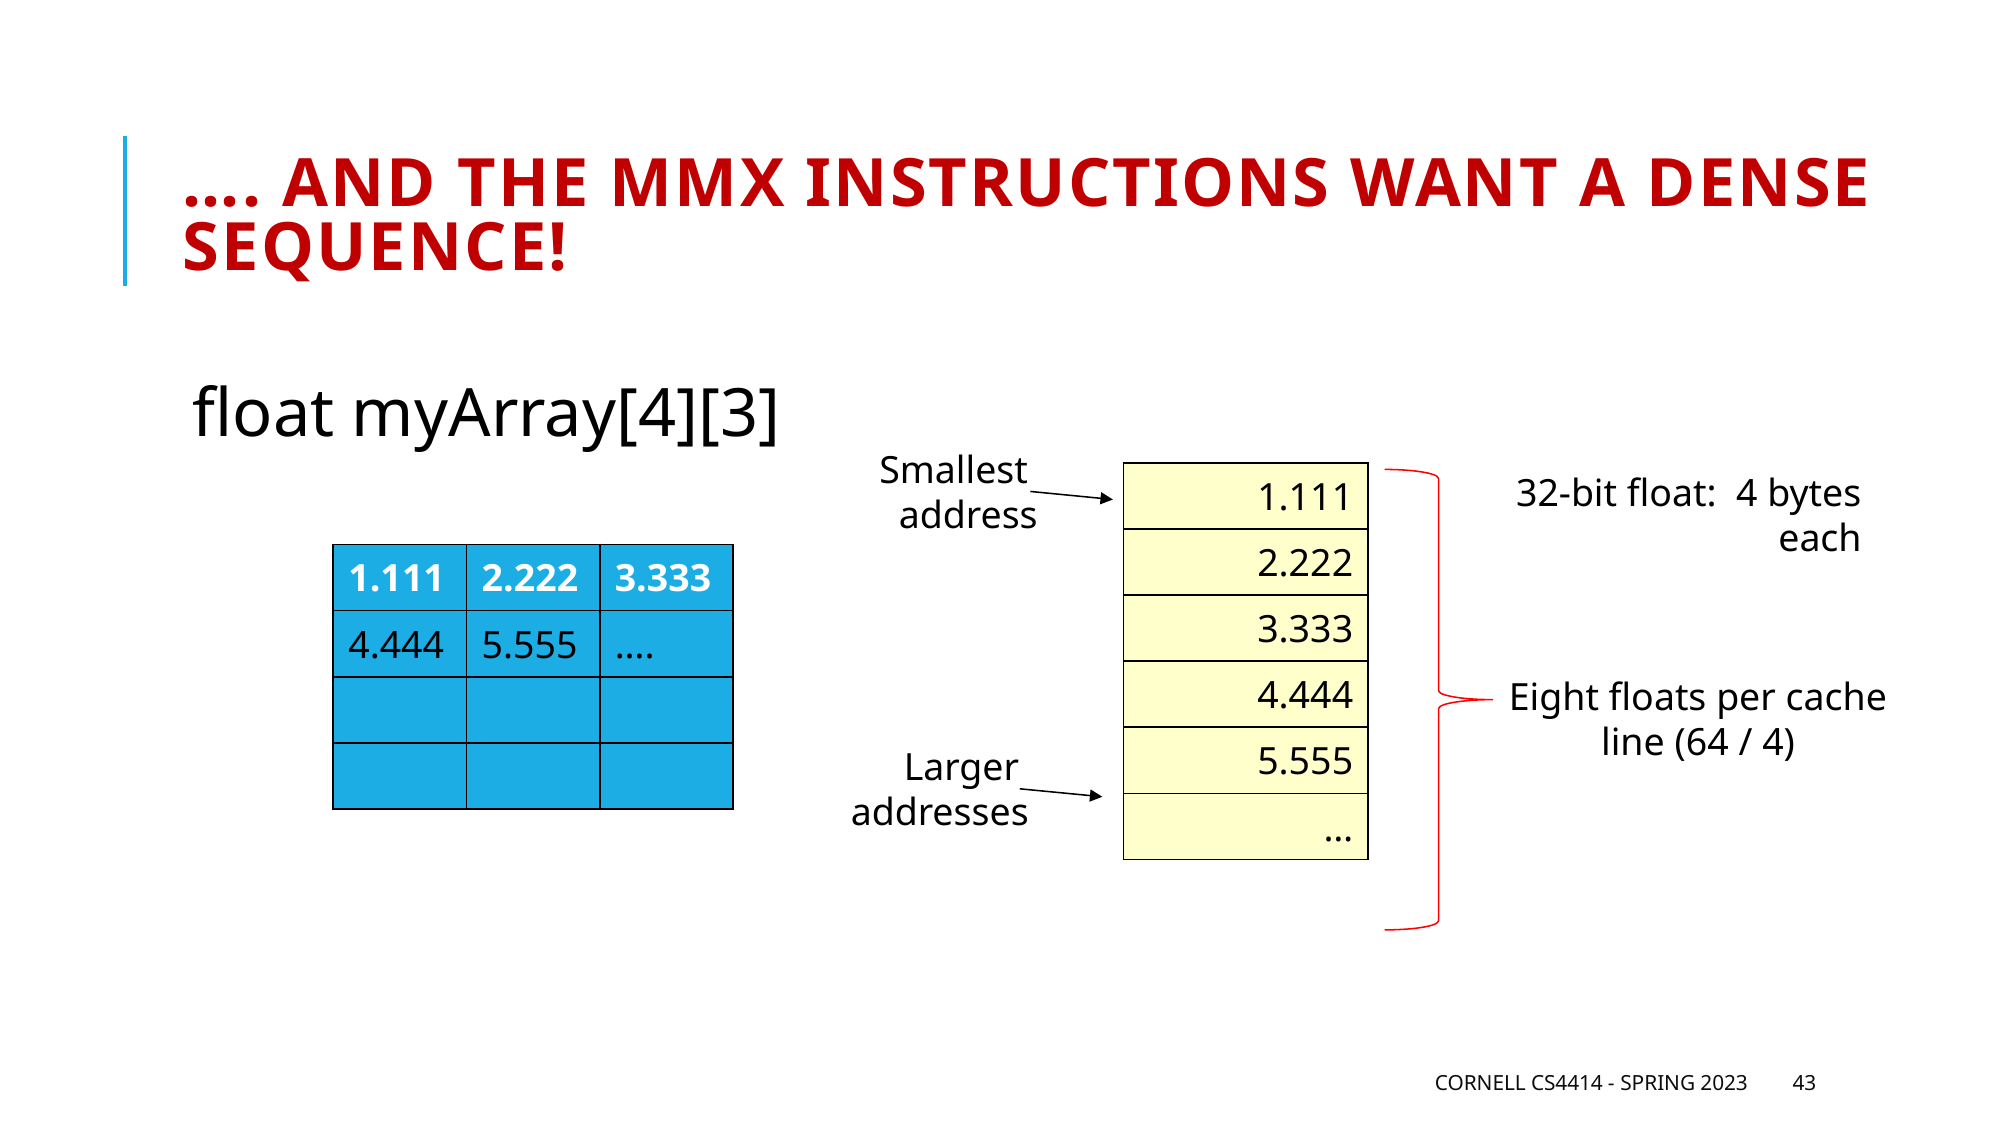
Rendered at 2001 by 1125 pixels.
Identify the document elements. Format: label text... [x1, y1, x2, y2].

table_cell 5.555 [467, 611, 599, 676]
table_cell 2.222 [1124, 530, 1367, 594]
title …. And the MMX instructions want a dense sequence! [168, 96, 1914, 342]
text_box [1019, 788, 1103, 797]
table_cell [334, 678, 466, 742]
table_cell [467, 678, 599, 742]
table_header 2.222 [467, 545, 599, 610]
text_box Eight floats per cache line (64 / 4) [1494, 665, 1903, 771]
table_cell 4.444 [334, 611, 466, 676]
table_cell [334, 744, 466, 808]
table_cell 5.555 [1124, 728, 1367, 793]
slide_number 43 [1777, 1061, 1938, 1107]
text_box 32-bit float: 4 bytes each [1434, 461, 1877, 566]
table_cell … [1124, 794, 1367, 859]
text_box Smallest address [864, 438, 1053, 544]
table_cell 4.444 [1124, 662, 1367, 726]
footer Cornell CS4414 - Spring 2023 [794, 1061, 1763, 1107]
table_header 3.333 [601, 545, 732, 610]
table_cell [601, 744, 732, 808]
table_header 1.111 [1124, 464, 1367, 528]
table_header 1.111 [334, 545, 466, 610]
table_cell [467, 744, 599, 808]
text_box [1030, 491, 1114, 500]
table_cell 3.333 [1124, 596, 1367, 660]
table_cell …. [601, 611, 732, 676]
text_box [1384, 468, 1494, 931]
text_box Larger addresses [835, 735, 1044, 841]
table_cell [601, 678, 732, 742]
list float myArray[4][3] [168, 371, 1914, 1032]
